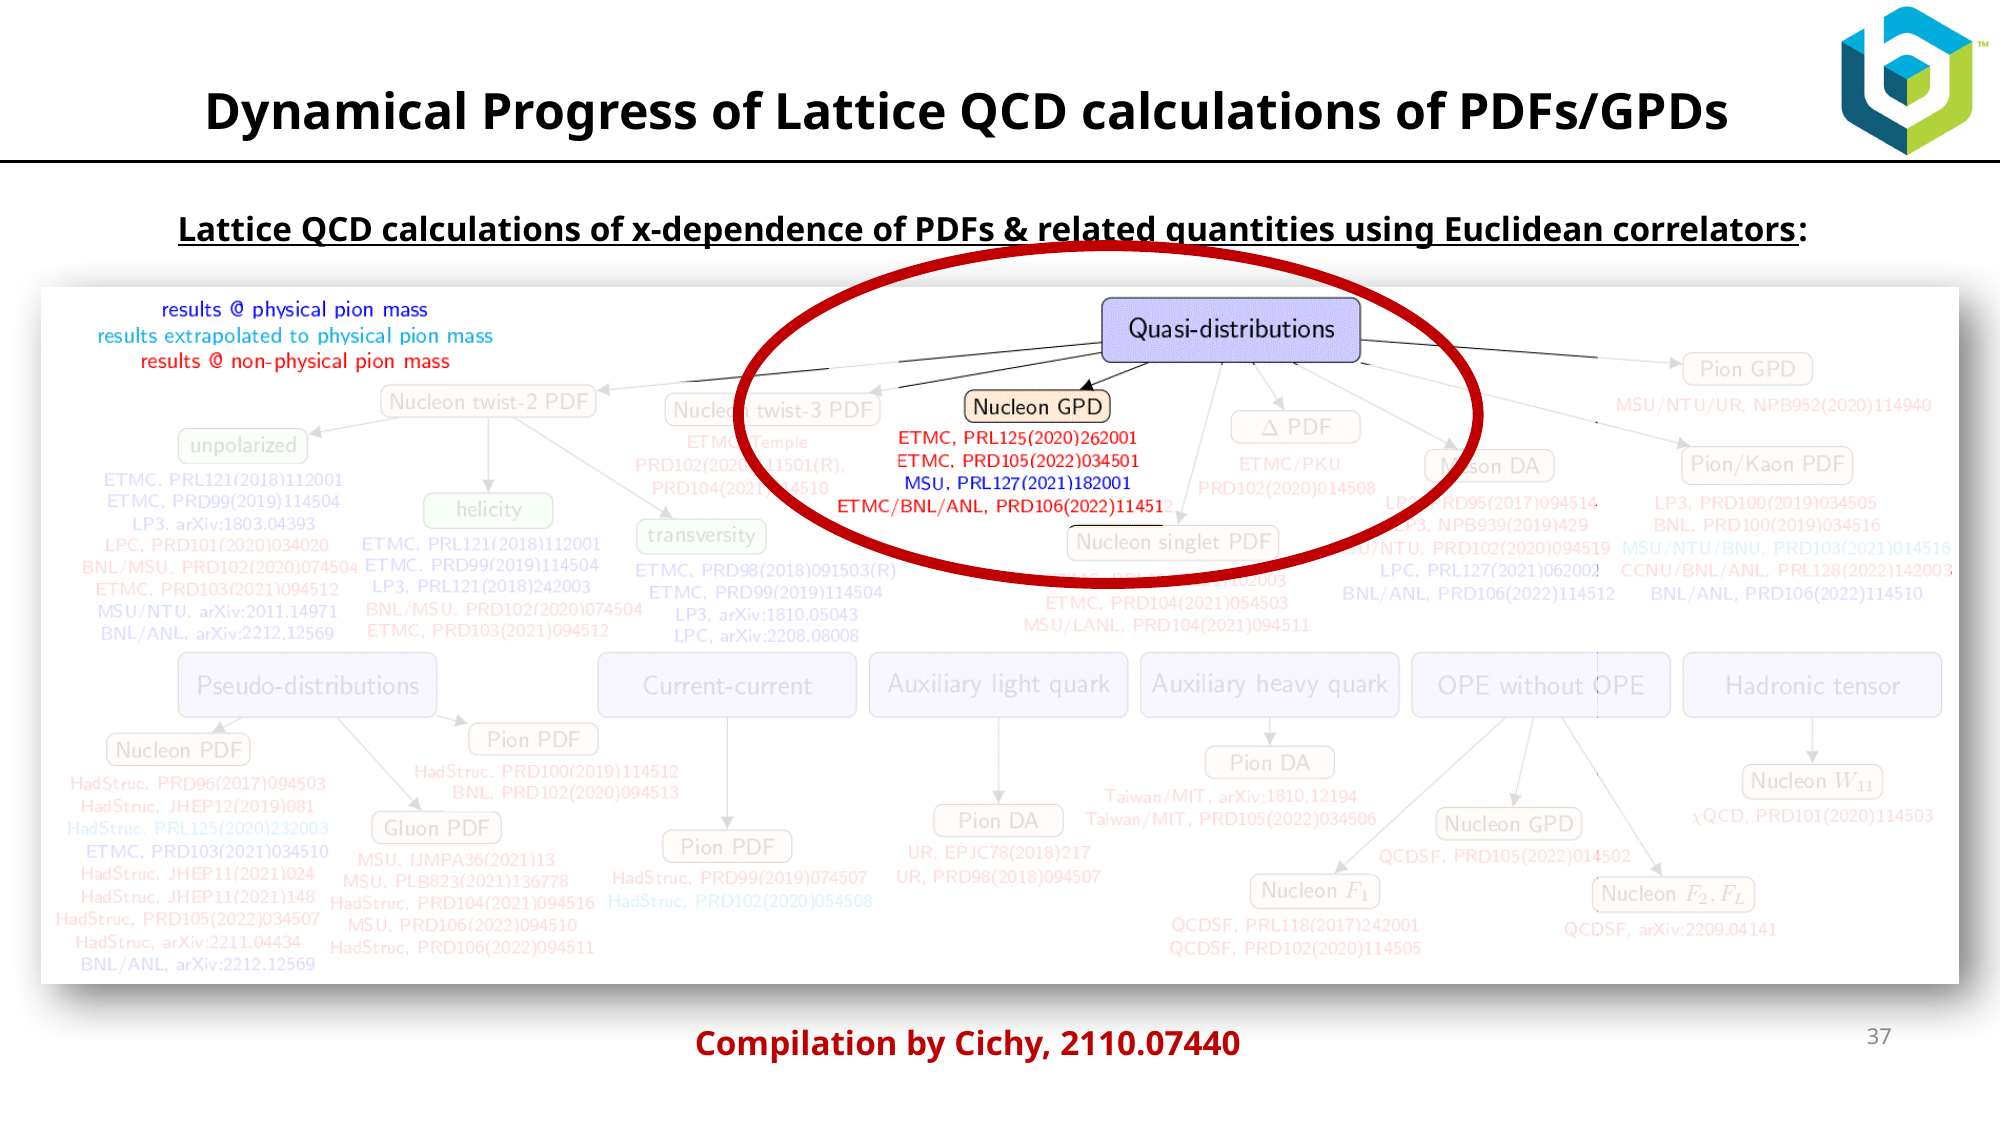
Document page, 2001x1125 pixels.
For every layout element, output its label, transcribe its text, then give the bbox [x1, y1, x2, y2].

text_box Compilation by Cichy, 2110.07440 [680, 1033, 1701, 1070]
picture [1833, 0, 1990, 161]
text_box [680, 1016, 1701, 1023]
text_box [1773, 1016, 1907, 1023]
slide_number 37 [1773, 1033, 1907, 1068]
picture [41, 287, 1959, 984]
text_box Lattice QCD calculations of x-dependence of PDFs & related quantities using Euclidean correlators: [162, 200, 2000, 255]
text_box Dynamical Progress of Lattice QCD calculations of PDFs/GPDs [189, 71, 1833, 147]
text_box [863, 244, 1354, 287]
